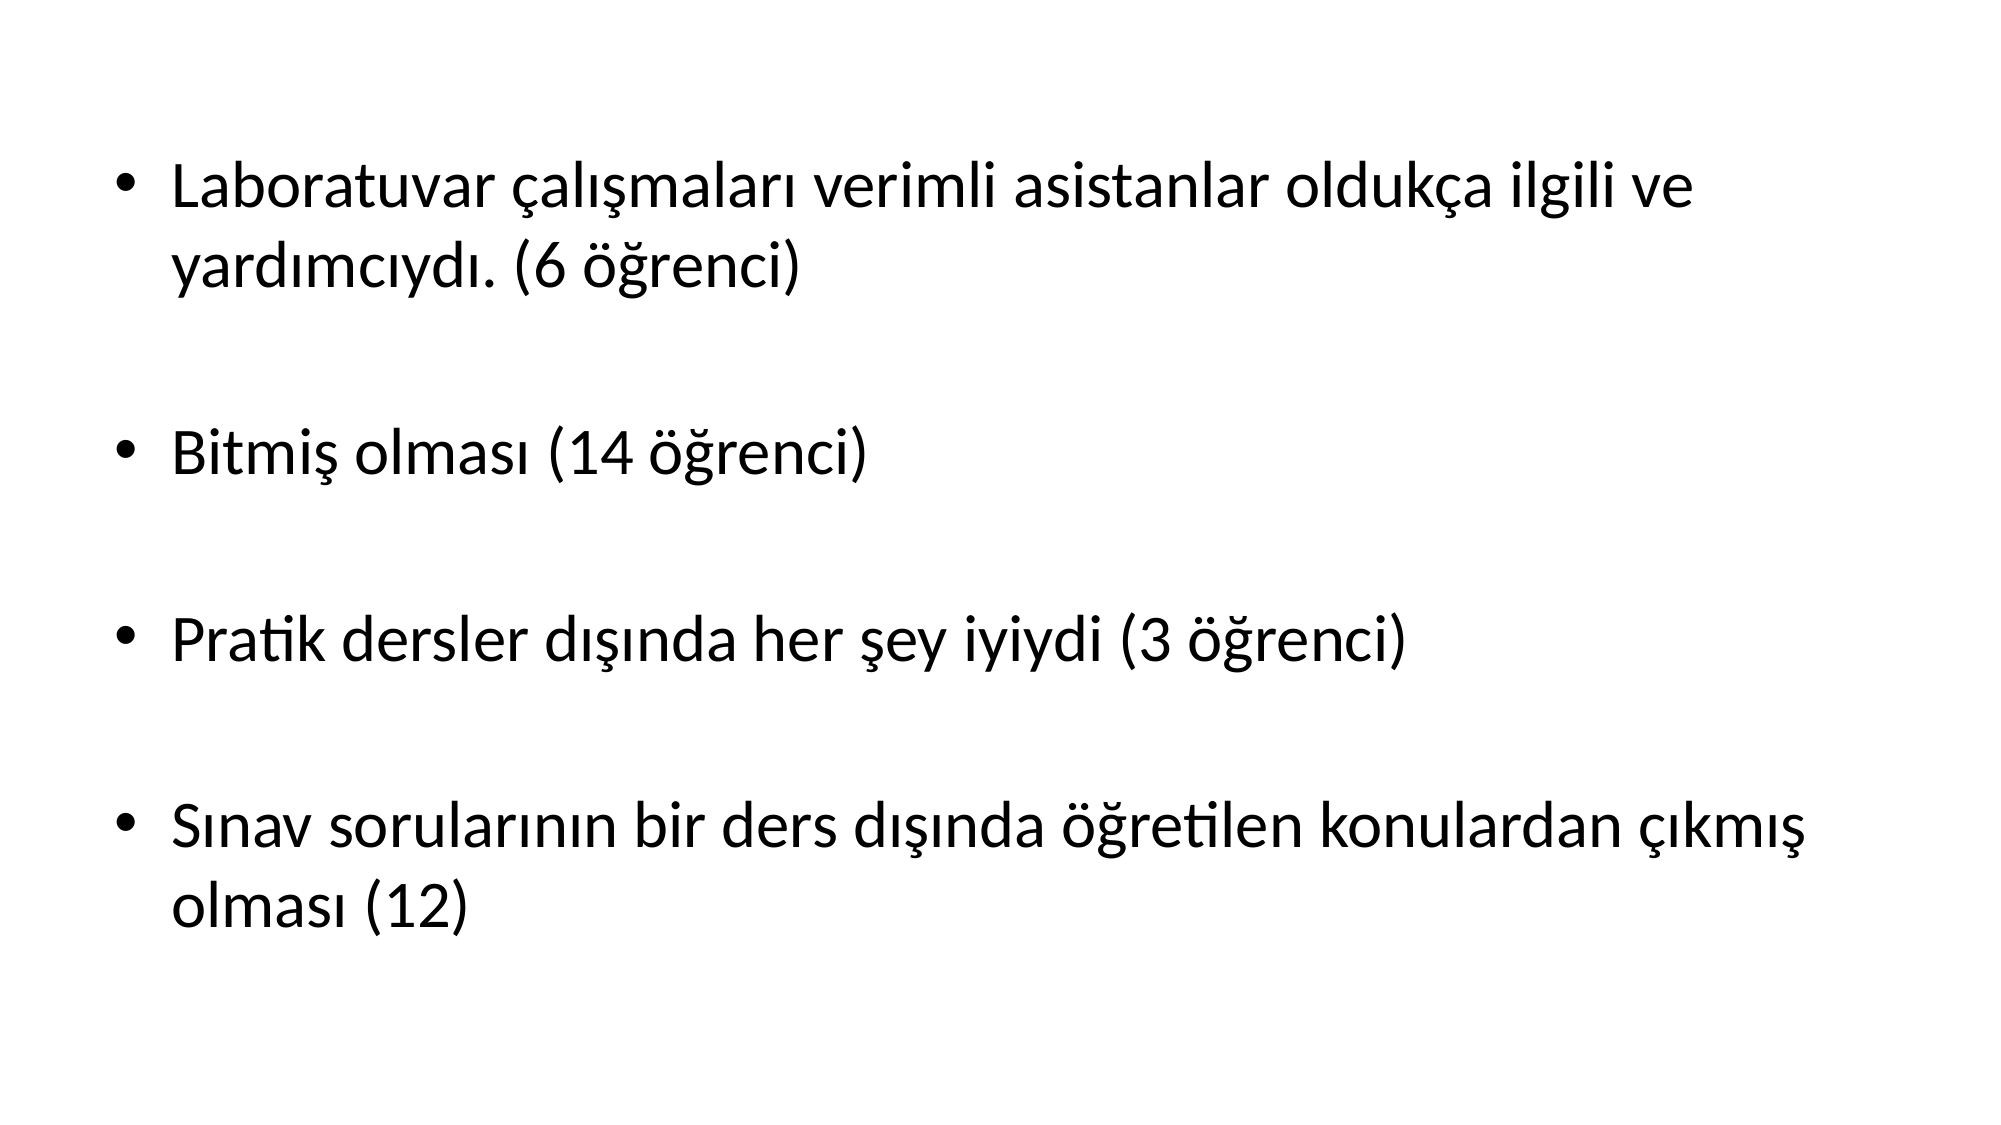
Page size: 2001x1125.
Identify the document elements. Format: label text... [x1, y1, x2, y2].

list Laboratuvar çalışmaları verimli asistanlar oldukça ilgili ve yardımcıydı. (6 öğrenci) Bitmiş olması (14 öğrenci) Pratik dersler dışında her şey iyiydi (3 öğrenci) Sınav sorularının bir ders dışında öğretilen konulardan çıkmış olması (12) [99, 133, 1900, 1005]
